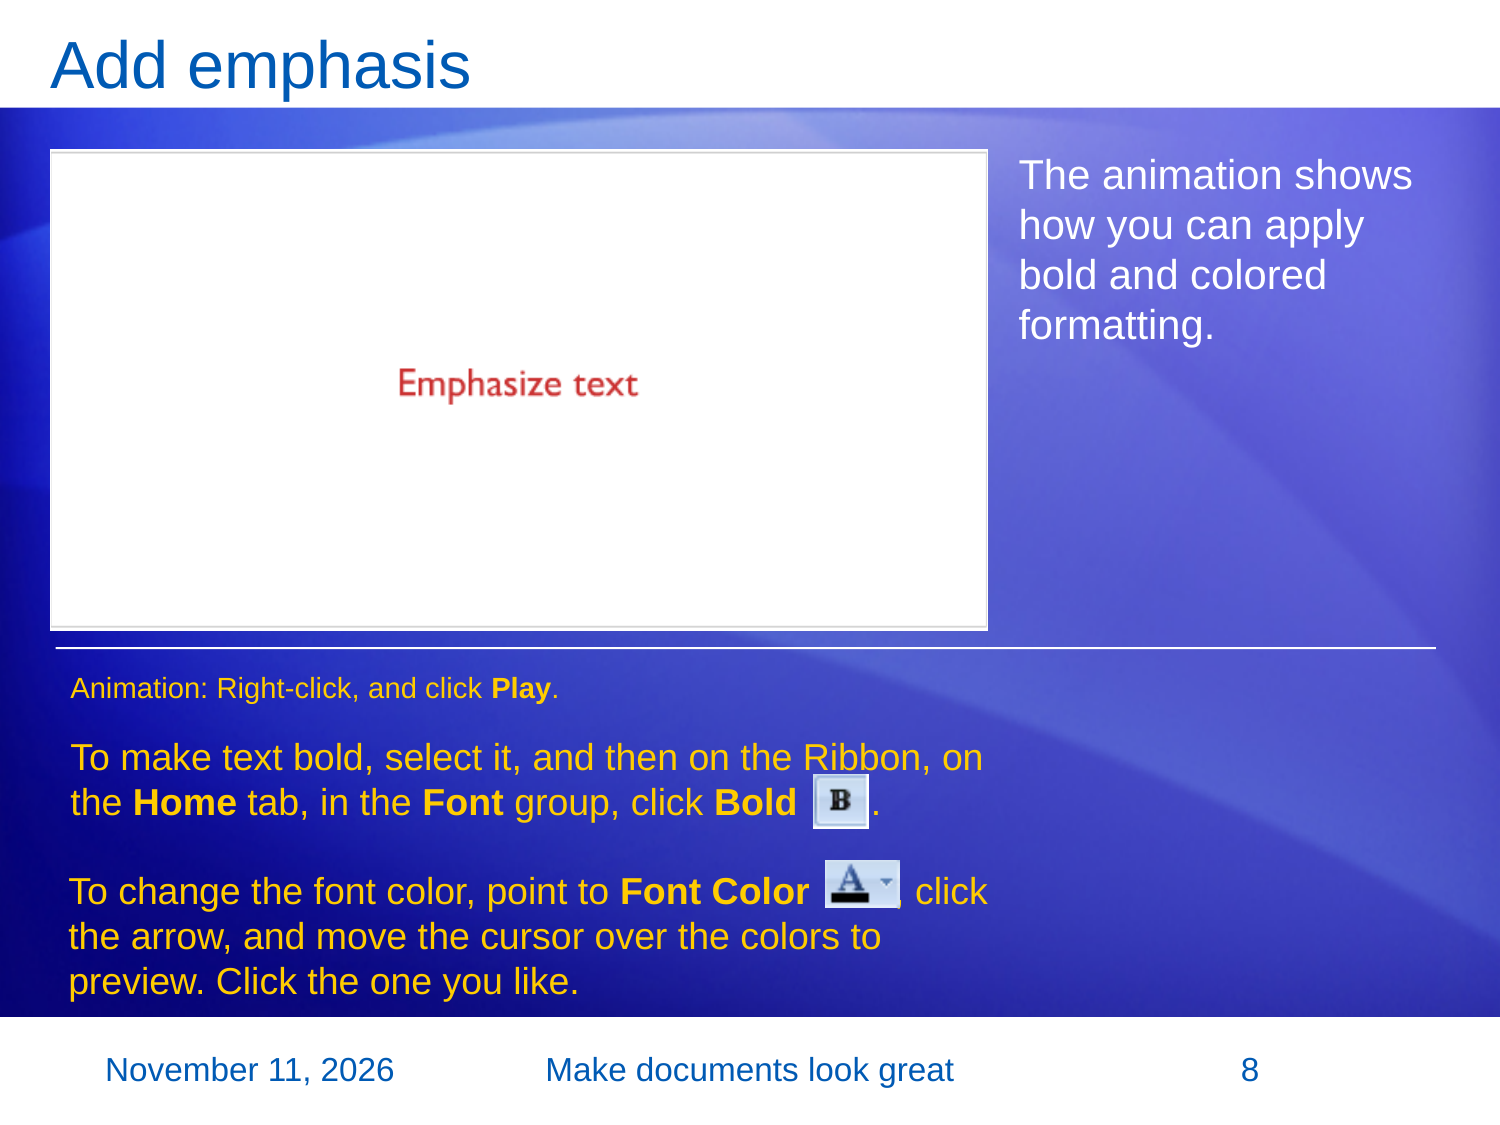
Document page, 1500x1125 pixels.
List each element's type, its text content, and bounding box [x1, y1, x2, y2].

text_box To change the font color, point to Font Color , click the arrow, and move the cursor over the colors to preview. Click the one you like. [53, 859, 1016, 1010]
picture [0, 108, 1500, 1017]
slide_number 8 [1074, 1016, 1426, 1096]
title Add emphasis [34, 11, 1386, 113]
footer Make documents look great [445, 1016, 1055, 1096]
text_box The animation shows how you can apply bold and colored formatting. [1003, 140, 1454, 626]
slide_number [74, 1016, 426, 1096]
text_box Animation: Right-click, and click Play. [55, 661, 1018, 712]
text_box To make text bold, select it, and then on the Ribbon, on the Home tab, in the Font group, click Bold . [55, 725, 1018, 833]
